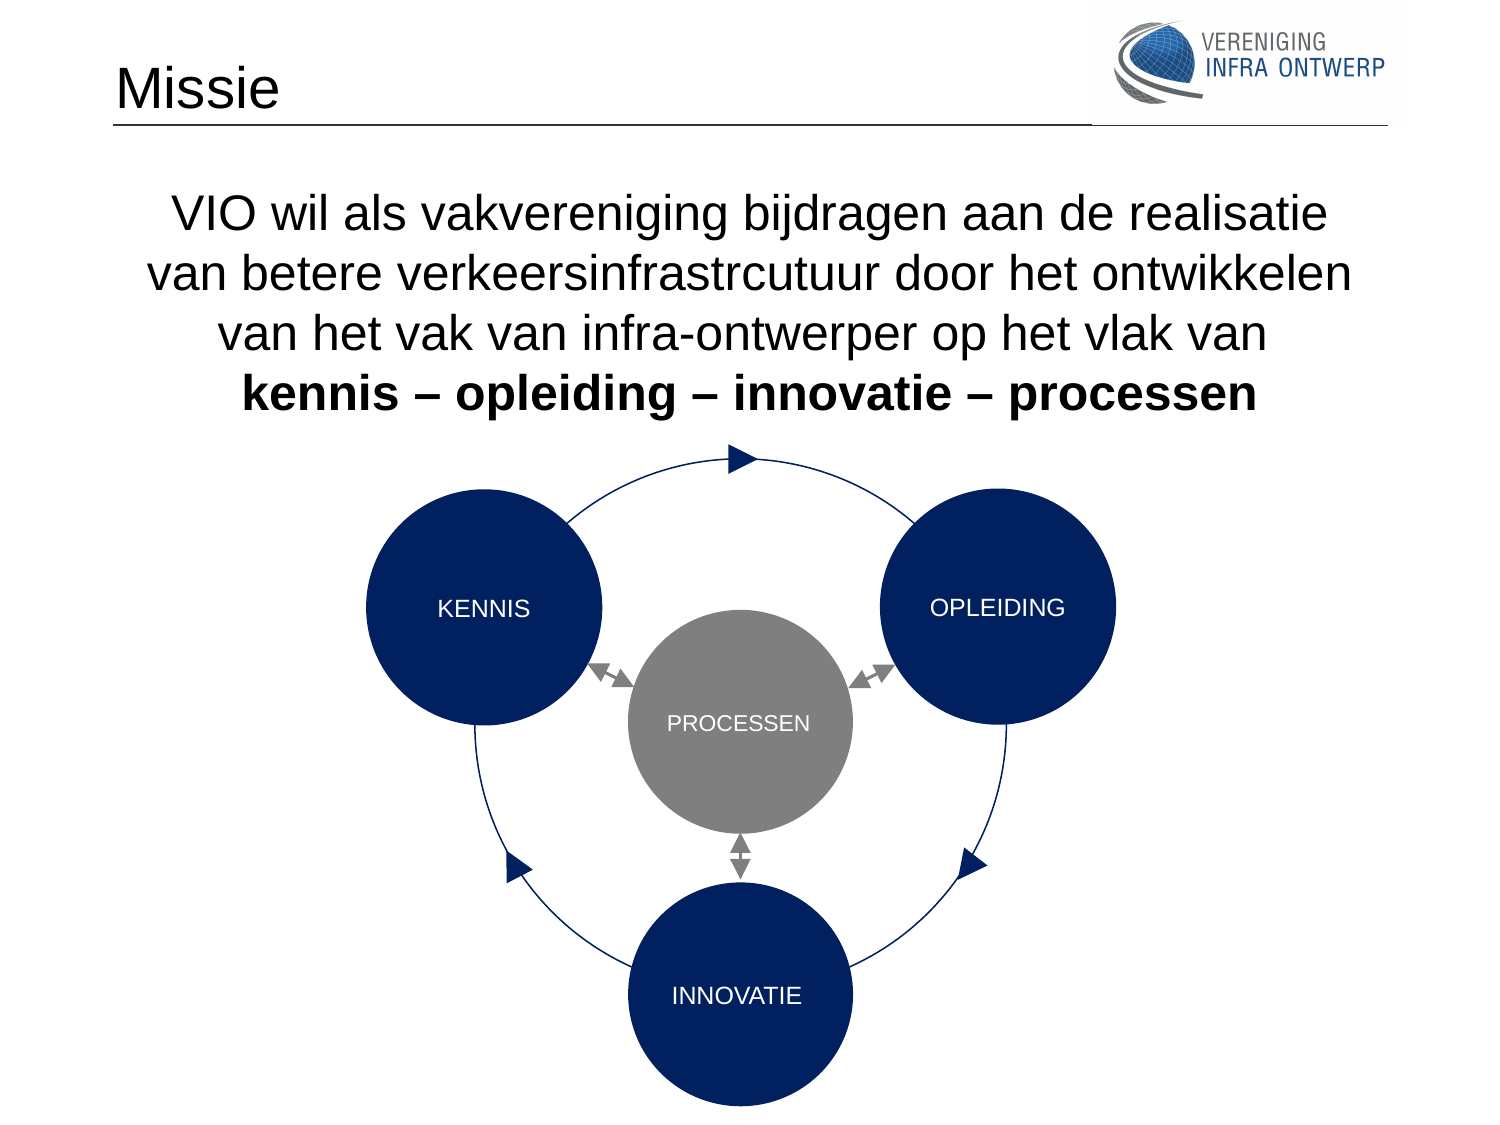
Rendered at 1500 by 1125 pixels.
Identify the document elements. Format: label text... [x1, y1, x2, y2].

title Missie [100, 42, 1164, 116]
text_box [365, 443, 1117, 1107]
list VIO wil als vakvereniging bijdragen aan de realisatie van betere verkeersinfrastrcutuur door het ontwikkelen van het vak van infra-ontwerper op het vlak van kennis – opleiding – innovatie – processen [112, 172, 1388, 1000]
picture [1092, 0, 1406, 125]
